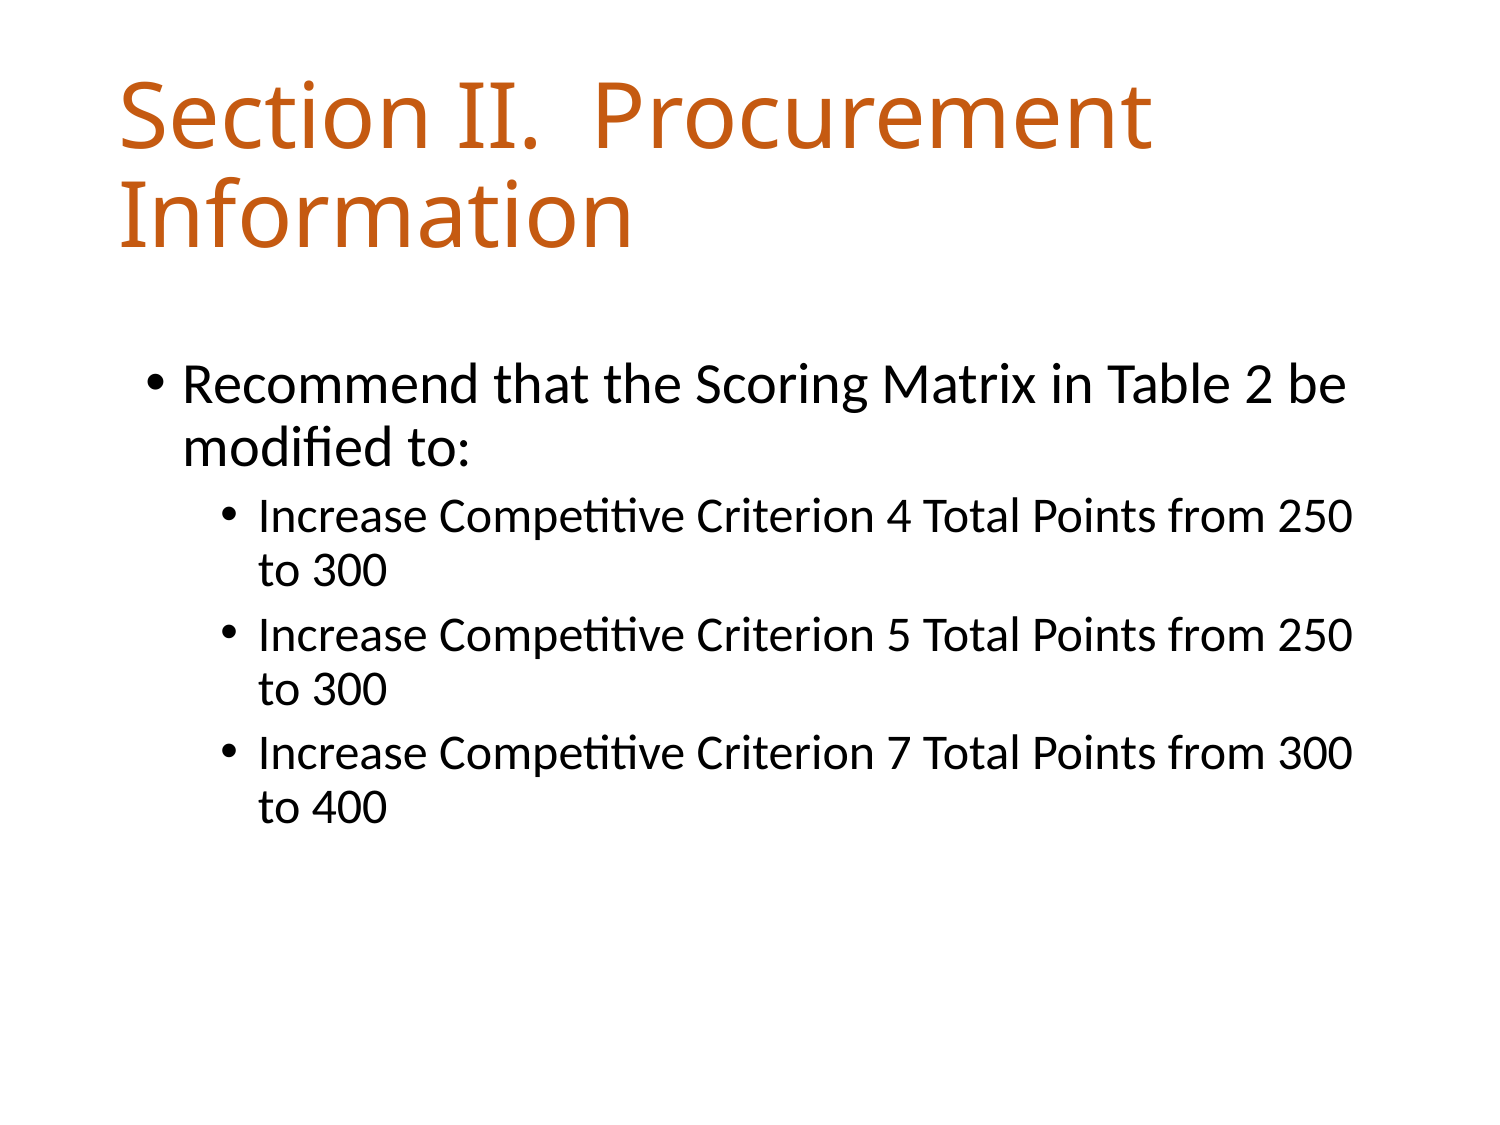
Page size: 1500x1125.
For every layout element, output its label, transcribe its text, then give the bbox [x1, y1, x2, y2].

title Section II. Procurement Information [103, 59, 1397, 278]
list Recommend that the Scoring Matrix in Table 2 be modified to: Increase Competitive Criterion 4 Total Points from 250 to 300 Increase Competitive Criterion 5 Total Points from 250 to 300 Increase Competitive Criterion 7 Total Points from 300 to 400 [130, 345, 1386, 911]
